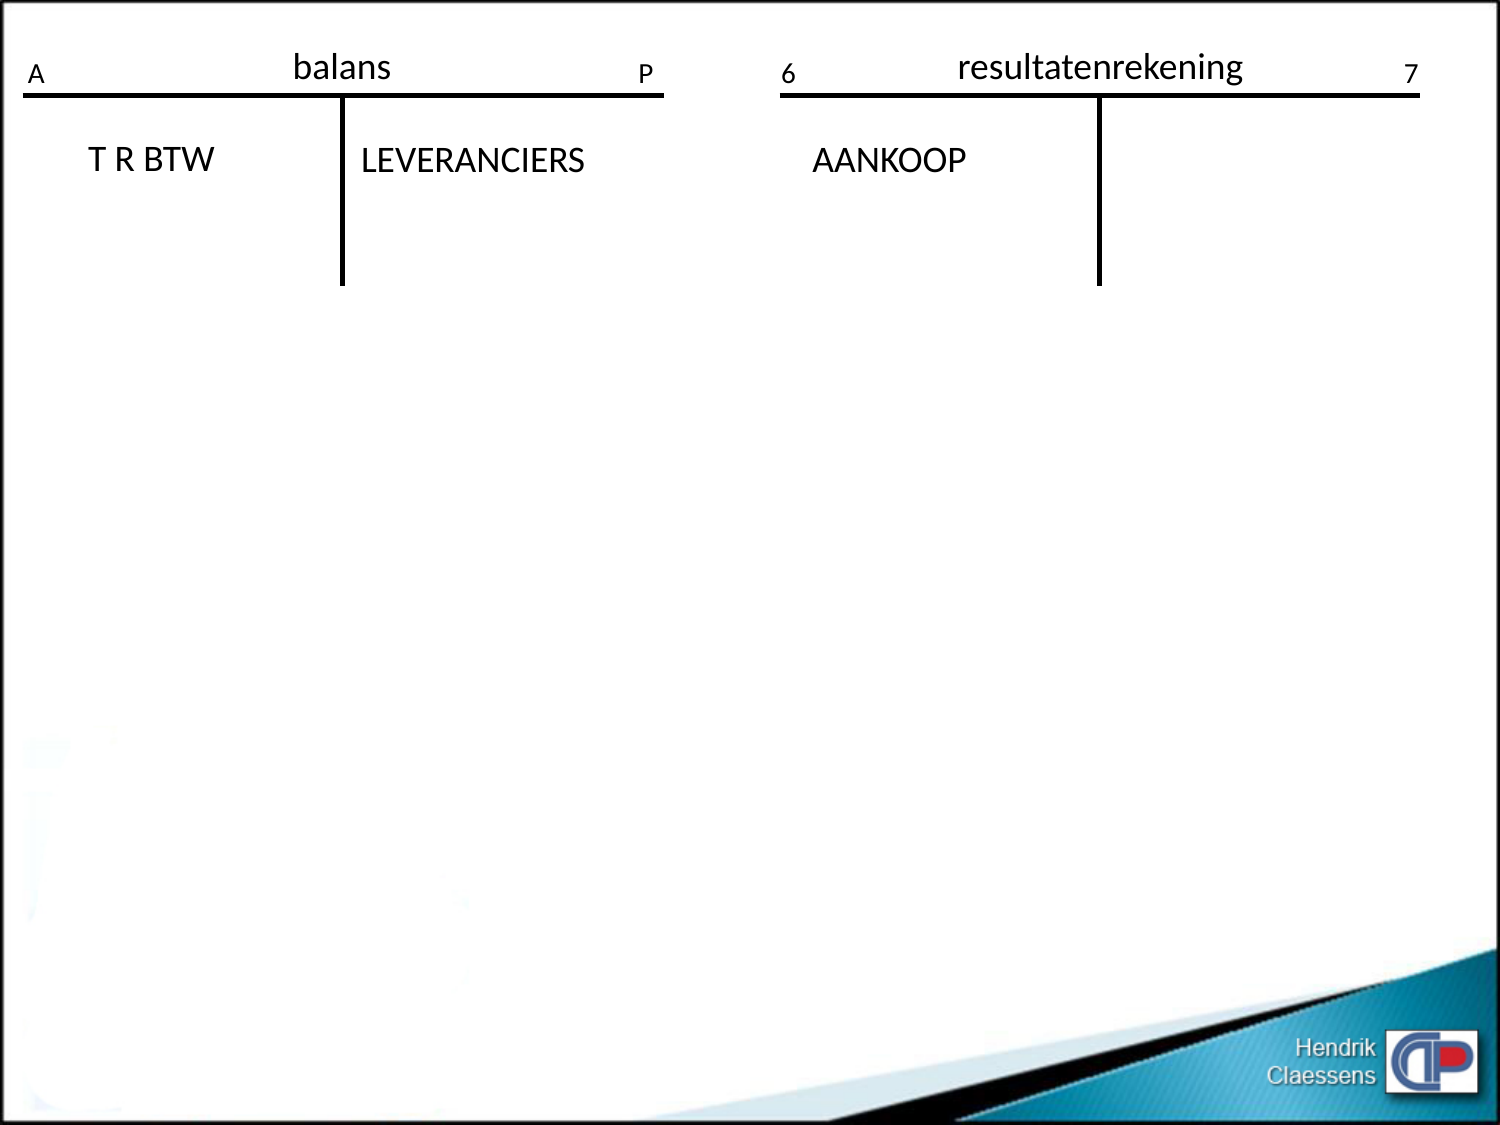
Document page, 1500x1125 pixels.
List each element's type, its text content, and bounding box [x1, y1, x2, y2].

text_box AANKOOP [797, 127, 982, 188]
picture [0, 0, 1500, 1125]
text_box 6 [766, 46, 811, 97]
text_box balans [278, 34, 407, 95]
text_box P [623, 46, 669, 97]
text_box T R BTW [73, 127, 230, 187]
text_box LEVERANCIERS [346, 127, 601, 188]
text_box resultatenrekening [942, 34, 1259, 95]
text_box A [13, 46, 60, 97]
text_box 7 [1389, 46, 1434, 97]
